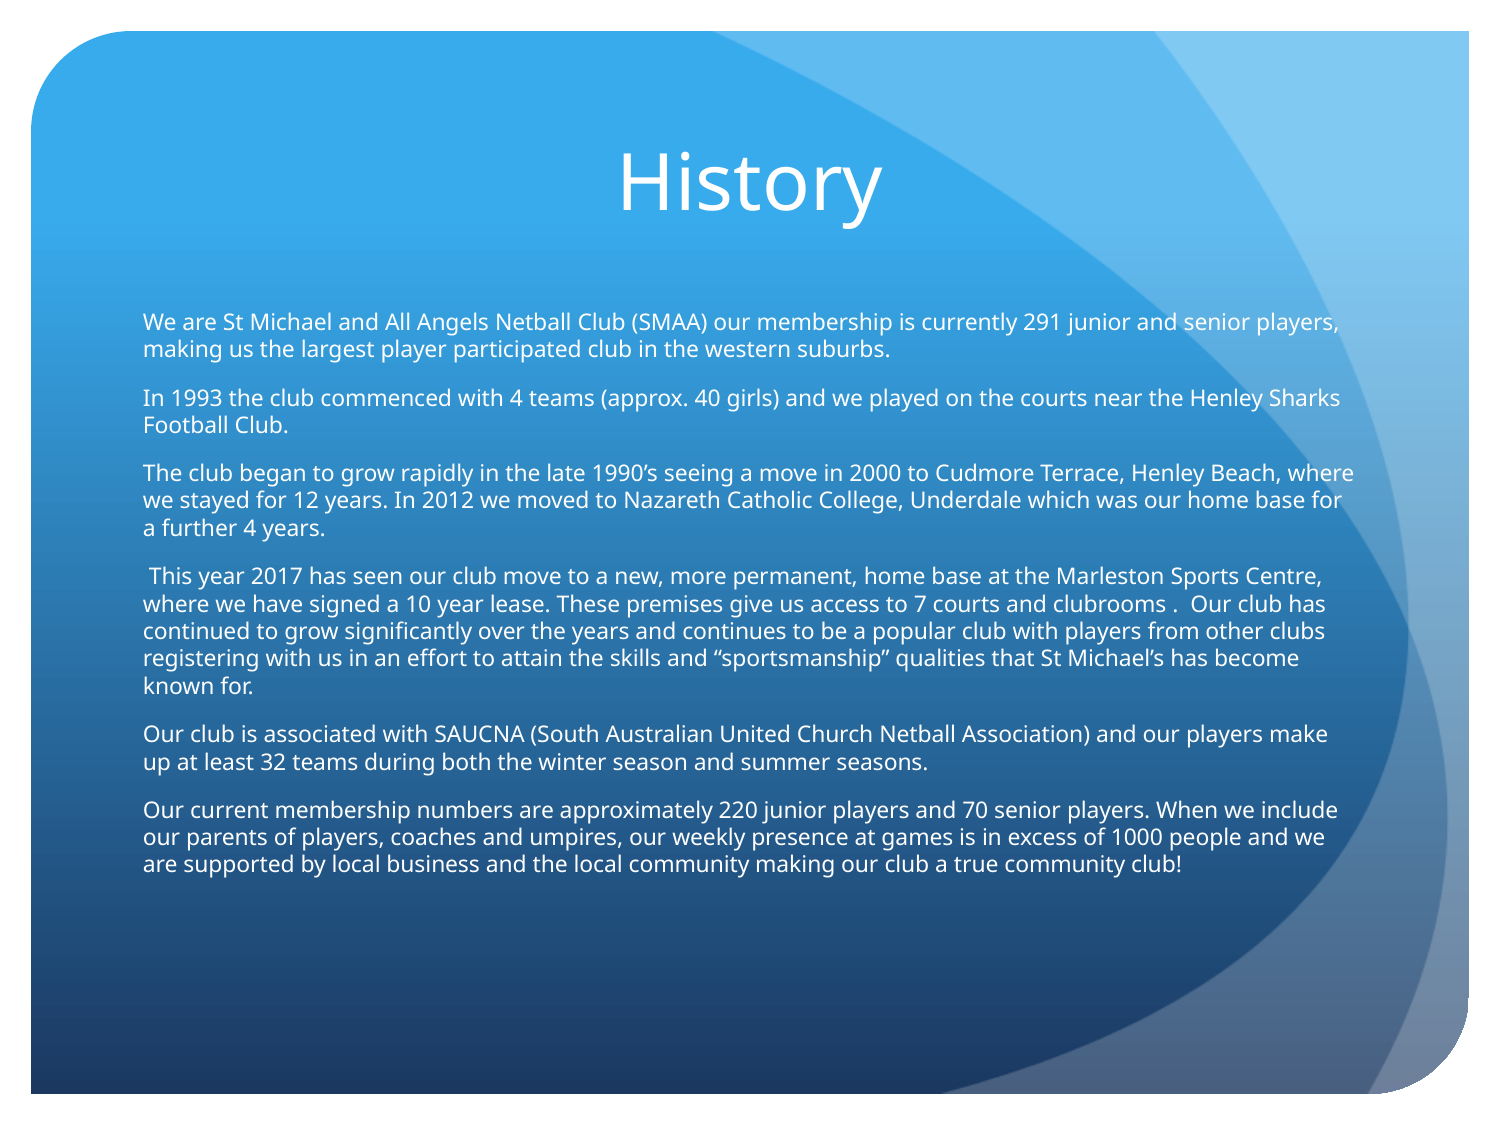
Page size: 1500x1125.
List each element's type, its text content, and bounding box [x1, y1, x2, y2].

picture [24, 30, 1473, 1094]
title History [127, 62, 1372, 234]
list We are St Michael and All Angels Netball Club (SMAA) our membership is currently 291 junior and senior players, making us the largest player participated club in the western suburbs. In 1993 the club commenced with 4 teams (approx. 40 girls) and we played on the courts near the Henley Sharks Football Club. The club began to grow rapidly in the late 1990’s seeing a move in 2000 to Cudmore Terrace, Henley Beach, where we stayed for 12 years. In 2012 we moved to Nazareth Catholic College, Underdale which was our home base for a further 4 years. This year 2017 has seen our club move to a new, more permanent, home base at the Marleston Sports Centre, where we have signed a 10 year lease. These premises give us access to 7 courts and clubrooms . Our club has continued to grow significantly over the years and continues to be a popular club with players from other clubs registering with us in an effort to attain the skills and “sportsmanship” qualities that St Michael’s has become known for. Our club is associated with SAUCNA (South Australian United Church Netball Association) and our players make up at least 32 teams during both the winter season and summer seasons. Our current membership numbers are approximately 220 junior players and 70 senior players. When we include our parents of players, coaches and umpires, our weekly presence at games is in excess of 1000 people and we are supported by local business and the local community making our club a true community club! [127, 299, 1372, 991]
